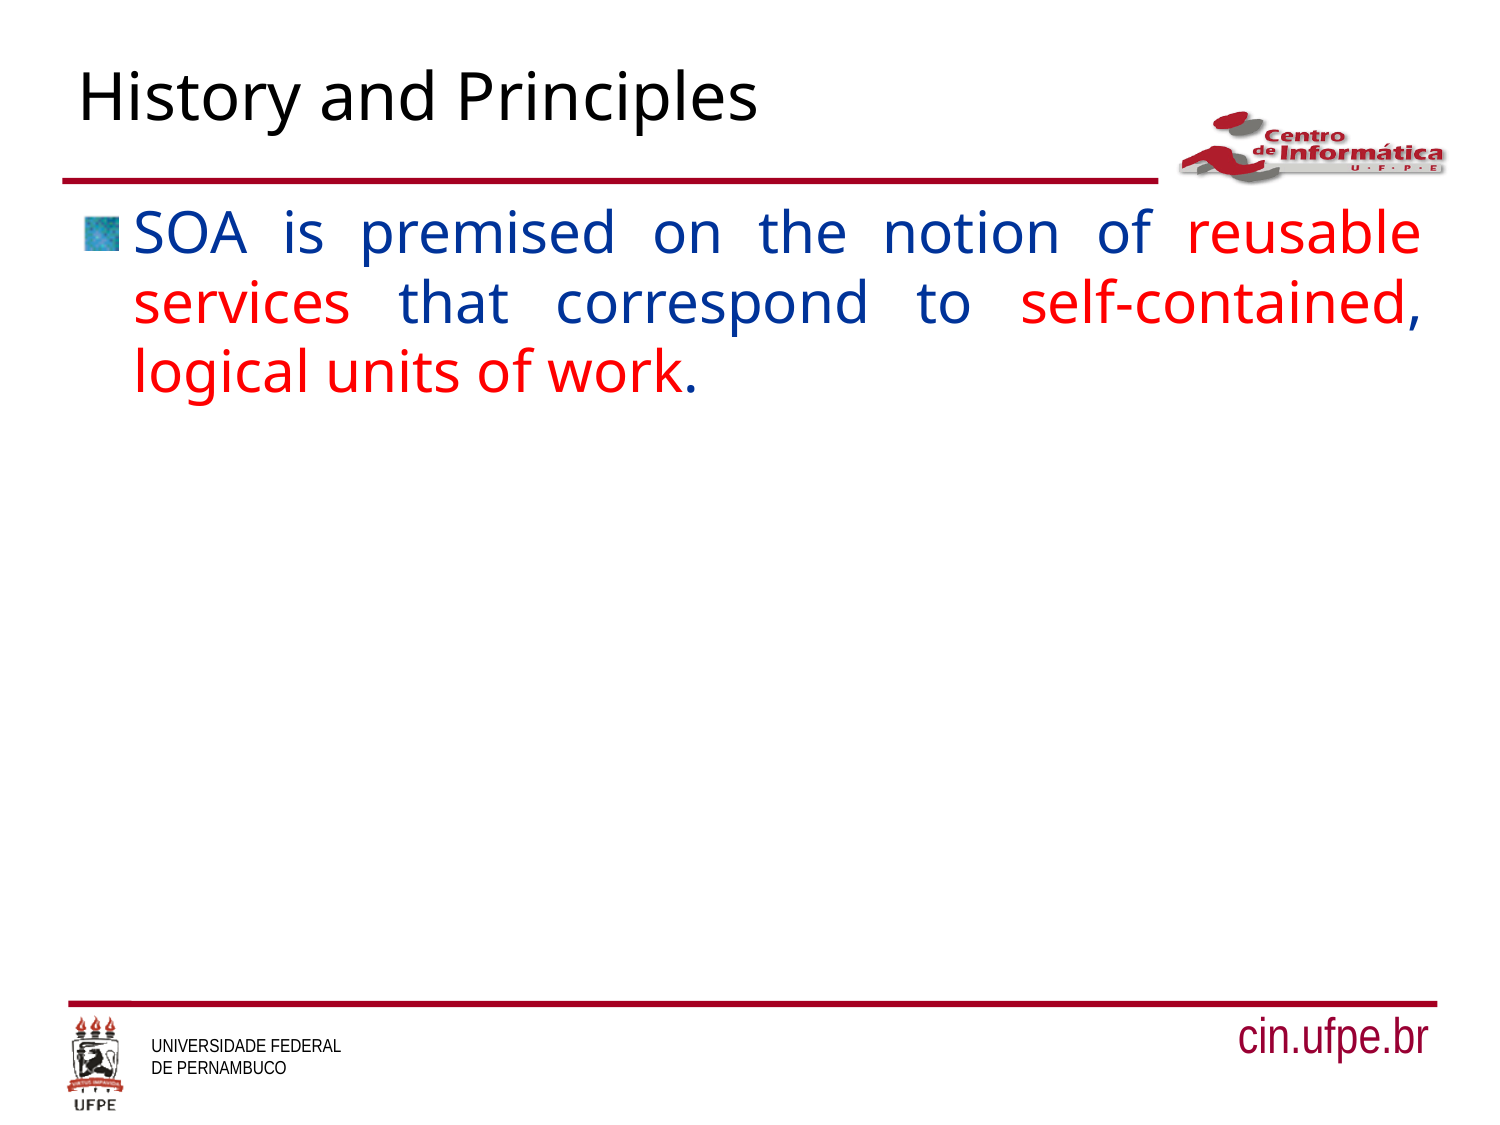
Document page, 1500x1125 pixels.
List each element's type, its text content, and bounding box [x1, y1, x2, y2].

title History and Principles [62, 0, 1438, 183]
picture [47, 1014, 146, 1113]
picture [77, 209, 119, 251]
picture [1438, 108, 1450, 186]
list SOA is premised on the notion of reusable services that correspond to self-contained, logical units of work. [58, 183, 1442, 959]
